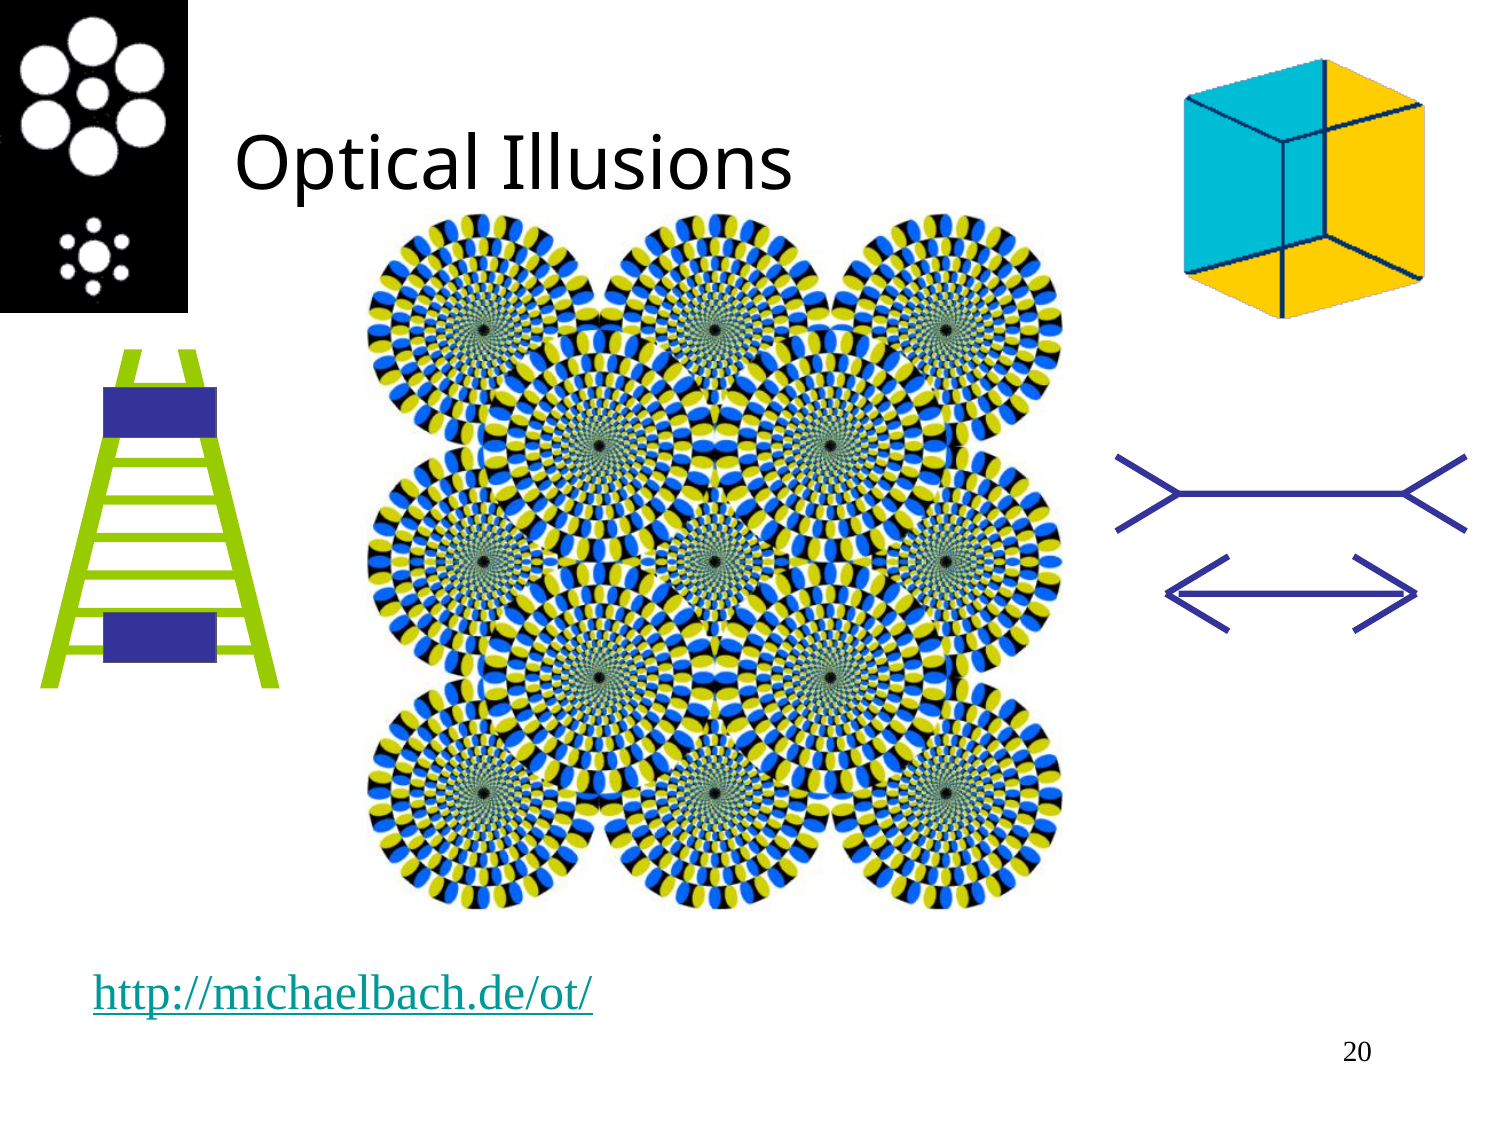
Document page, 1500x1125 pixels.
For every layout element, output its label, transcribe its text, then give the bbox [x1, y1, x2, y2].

text_box http://michaelbach.de/ot/ [78, 952, 608, 1027]
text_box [40, 349, 279, 688]
picture [348, 196, 1081, 925]
picture [0, 0, 188, 313]
title Optical Illusions [218, 66, 1169, 254]
picture [1174, 54, 1434, 329]
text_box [1115, 455, 1467, 632]
slide_number 20 [1074, 1024, 1388, 1101]
